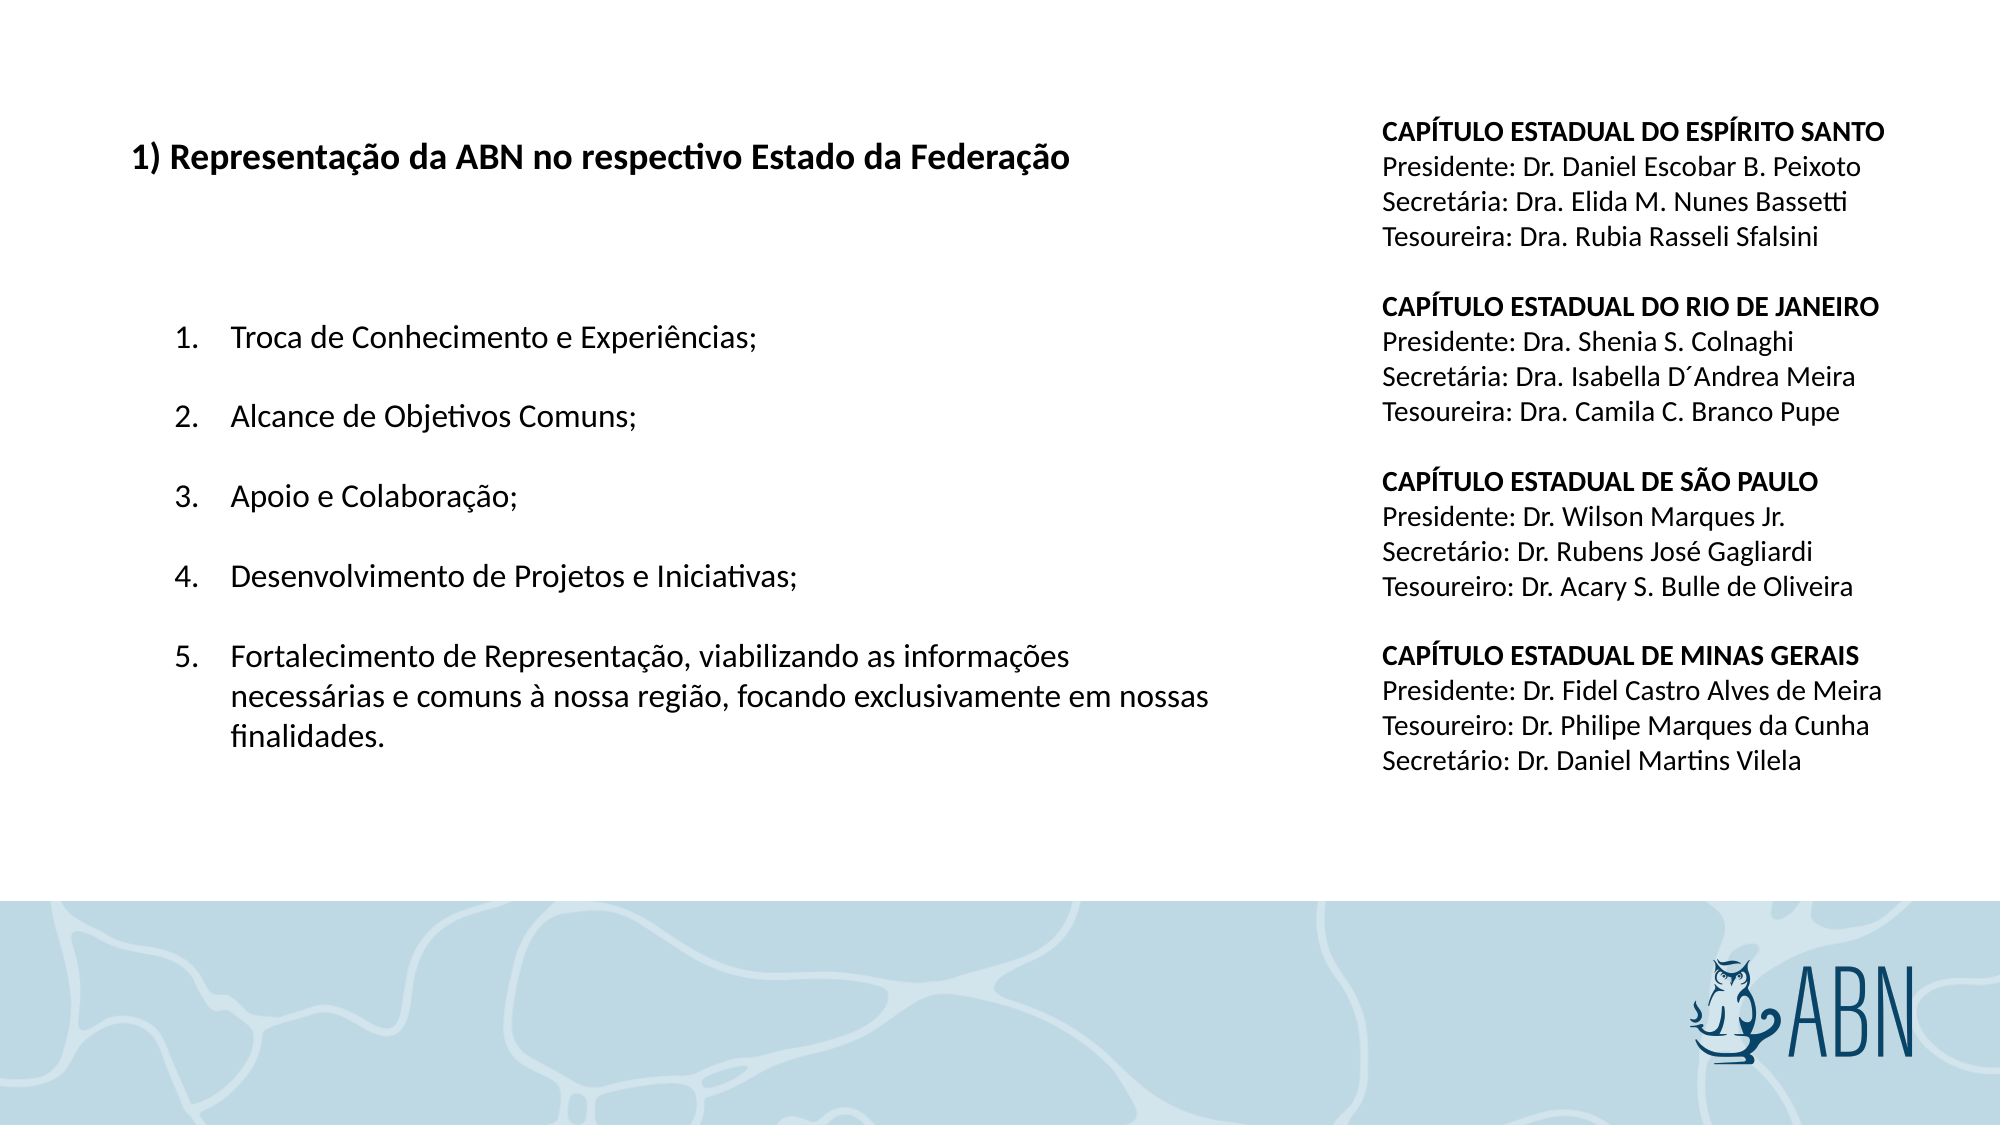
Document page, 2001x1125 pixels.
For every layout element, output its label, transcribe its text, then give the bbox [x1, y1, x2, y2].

text_box CAPÍTULO ESTADUAL DO ESPÍRITO SANTO Presidente: Dr. Daniel Escobar B. Peixoto Secretária: Dra. Elida M. Nunes Bassetti Tesoureira: Dra. Rubia Rasseli Sfalsini CAPÍTULO ESTADUAL DO RIO DE JANEIRO Presidente: Dra. Shenia S. Colnaghi Secretária: Dra. Isabella D´Andrea Meira Tesoureira: Dra. Camila C. Branco Pupe CAPÍTULO ESTADUAL DE SÃO PAULO Presidente: Dr. Wilson Marques Jr. Secretário: Dr. Rubens José Gagliardi Tesoureiro: Dr. Acary S. Bulle de Oliveira CAPÍTULO ESTADUAL DE MINAS GERAIS Presidente: Dr. Fidel Castro Alves de Meira Tesoureiro: Dr. Philipe Marques da Cunha Secretário: Dr. Daniel Martins Vilela [1367, 69, 1934, 784]
text_box 1) Representação da ABN no respectivo Estado da Federação [115, 124, 1117, 185]
text_box Troca de Conhecimento e Experiências; Alcance de Objetivos Comuns; Apoio e Colaboração; Desenvolvimento de Projetos e Iniciativas; Fortalecimento de Representação, viabilizando as informações necessárias e comuns à nossa região, focando exclusivamente em nossas finalidades. [159, 217, 1243, 762]
picture [0, 901, 2000, 1125]
